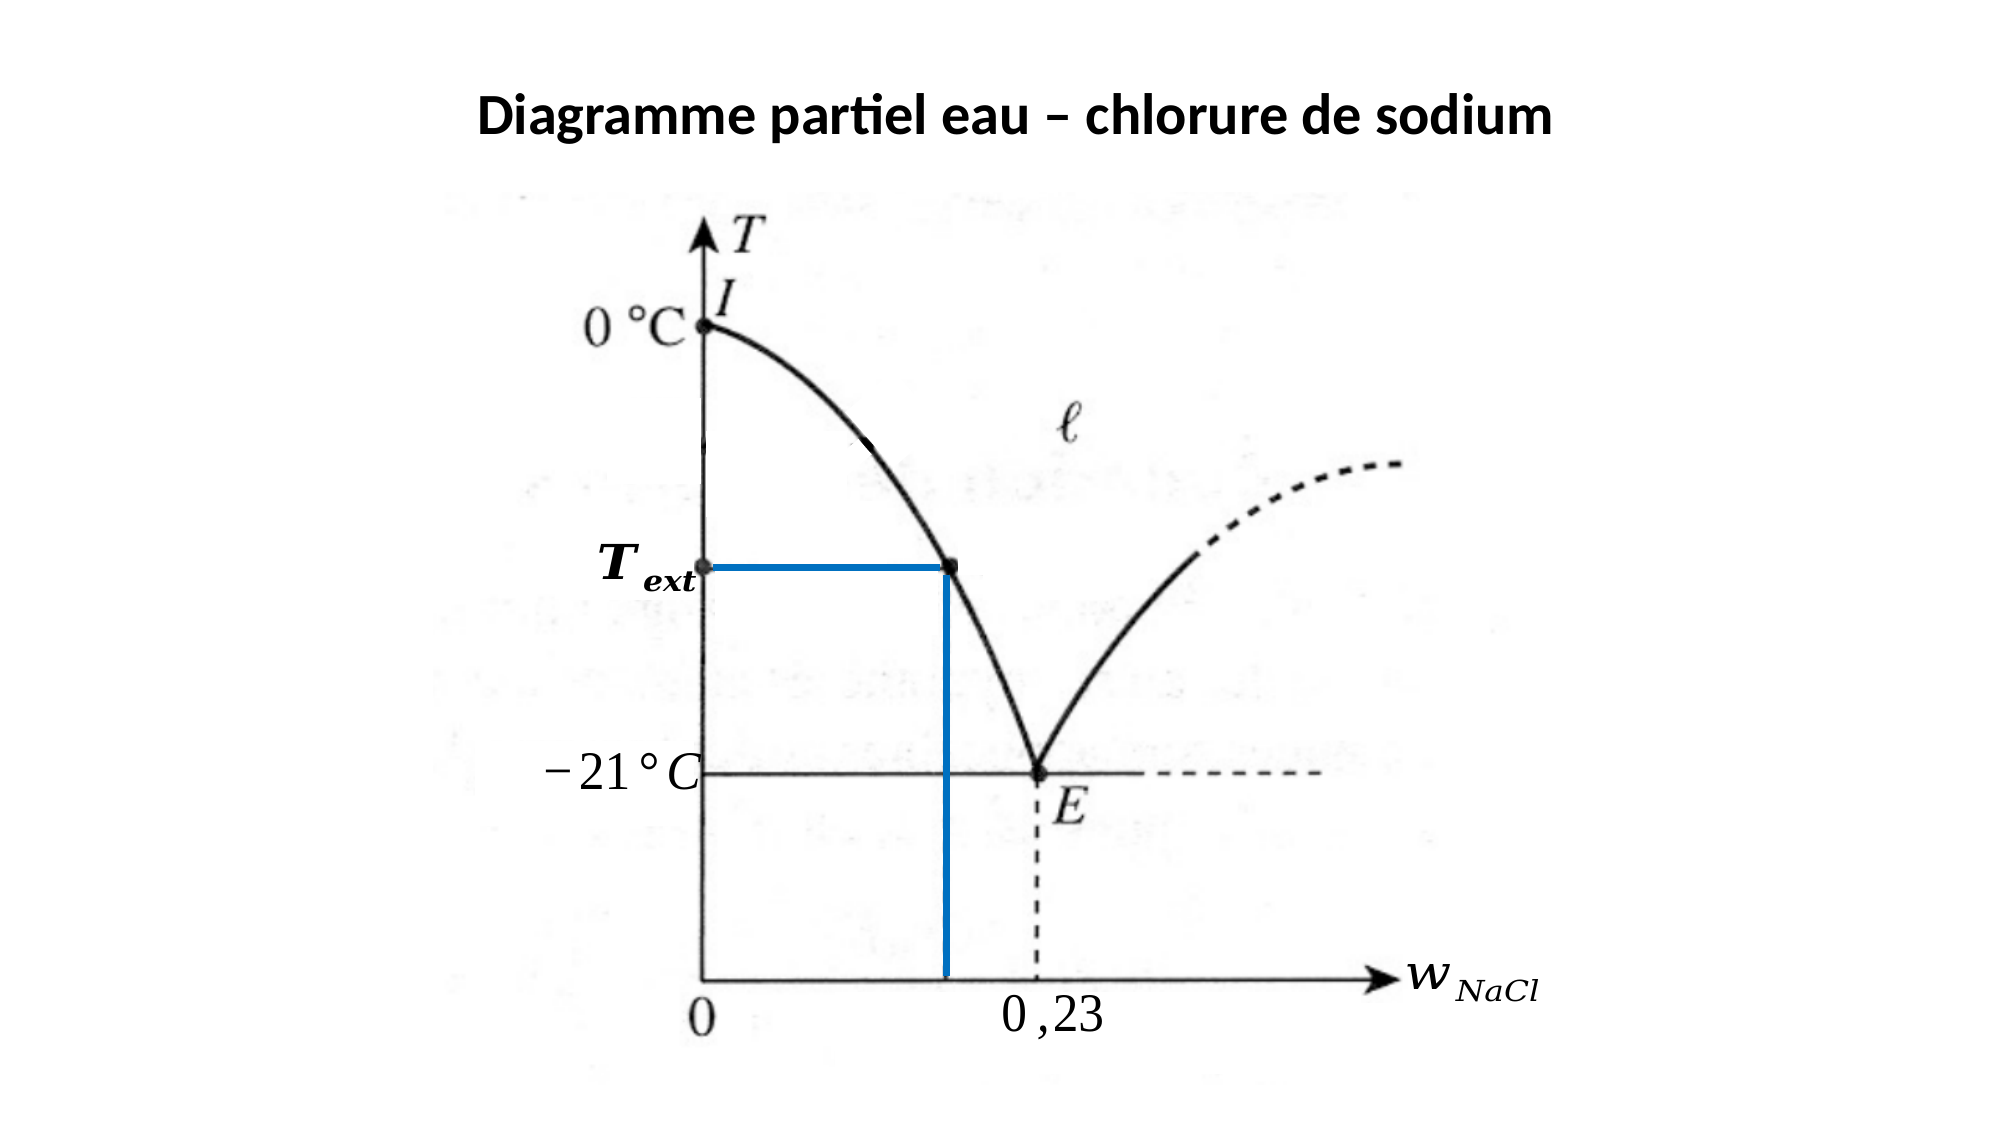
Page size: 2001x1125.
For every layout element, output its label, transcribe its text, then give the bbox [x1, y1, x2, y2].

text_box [433, 192, 1541, 1085]
text_box Diagramme partiel eau – chlorure de sodium [462, 69, 1615, 154]
